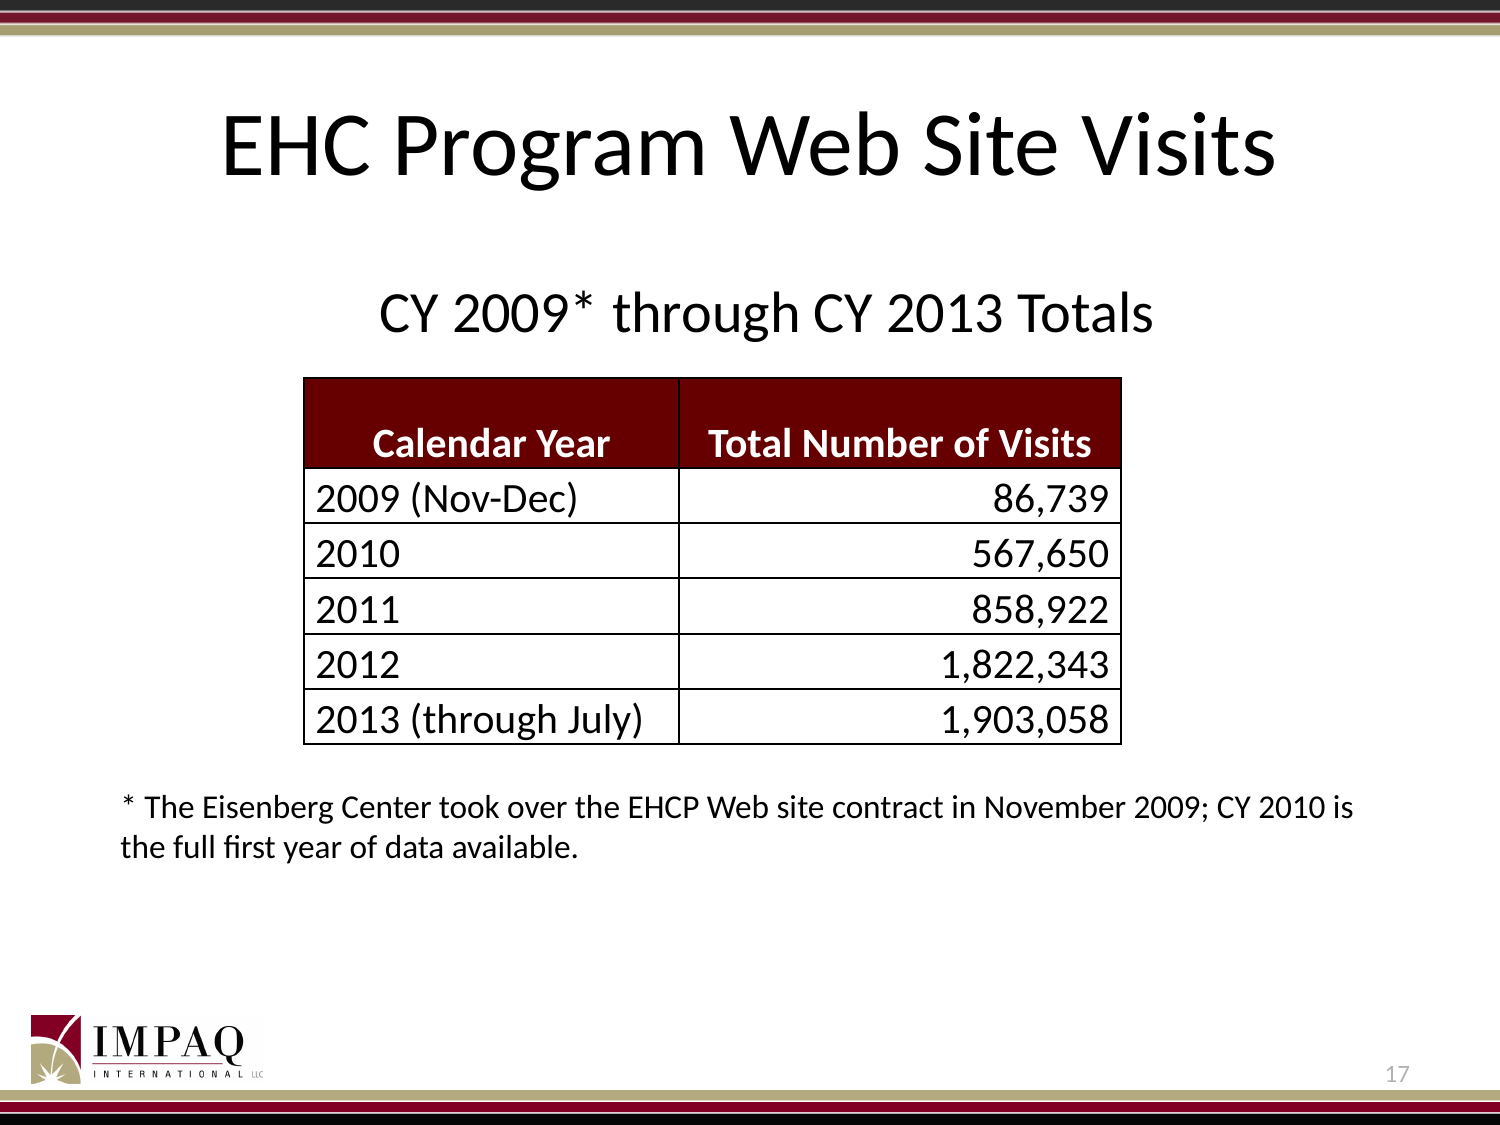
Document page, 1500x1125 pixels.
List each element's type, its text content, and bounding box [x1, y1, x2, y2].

table_cell 1,903,058 [680, 690, 1120, 743]
table_cell 567,650 [680, 524, 1120, 577]
table_header Calendar Year [305, 379, 678, 467]
table_cell 2010 [305, 524, 678, 577]
table_cell 86,739 [680, 469, 1120, 522]
text_box CY 2009* through CY 2013 Totals [125, 266, 1409, 352]
table_cell 2013 (through July) [305, 690, 678, 743]
table_cell 2012 [305, 635, 678, 688]
slide_number 17 [1074, 1042, 1425, 1103]
text_box * The Eisenberg Center took over the EHCP Web site contract in November 2009; CY 2010 is the full first year of data available. [105, 778, 1389, 873]
table_cell 1,822,343 [680, 635, 1120, 688]
picture [31, 1015, 263, 1084]
table_header Total Number of Visits [680, 379, 1120, 467]
title EHC Program Web Site Visits [75, 45, 1425, 233]
table_cell 2011 [305, 579, 678, 633]
picture [0, 1090, 1500, 1125]
table_cell 858,922 [680, 579, 1120, 633]
picture [0, 0, 1500, 44]
table_cell 2009 (Nov-Dec) [305, 469, 678, 522]
